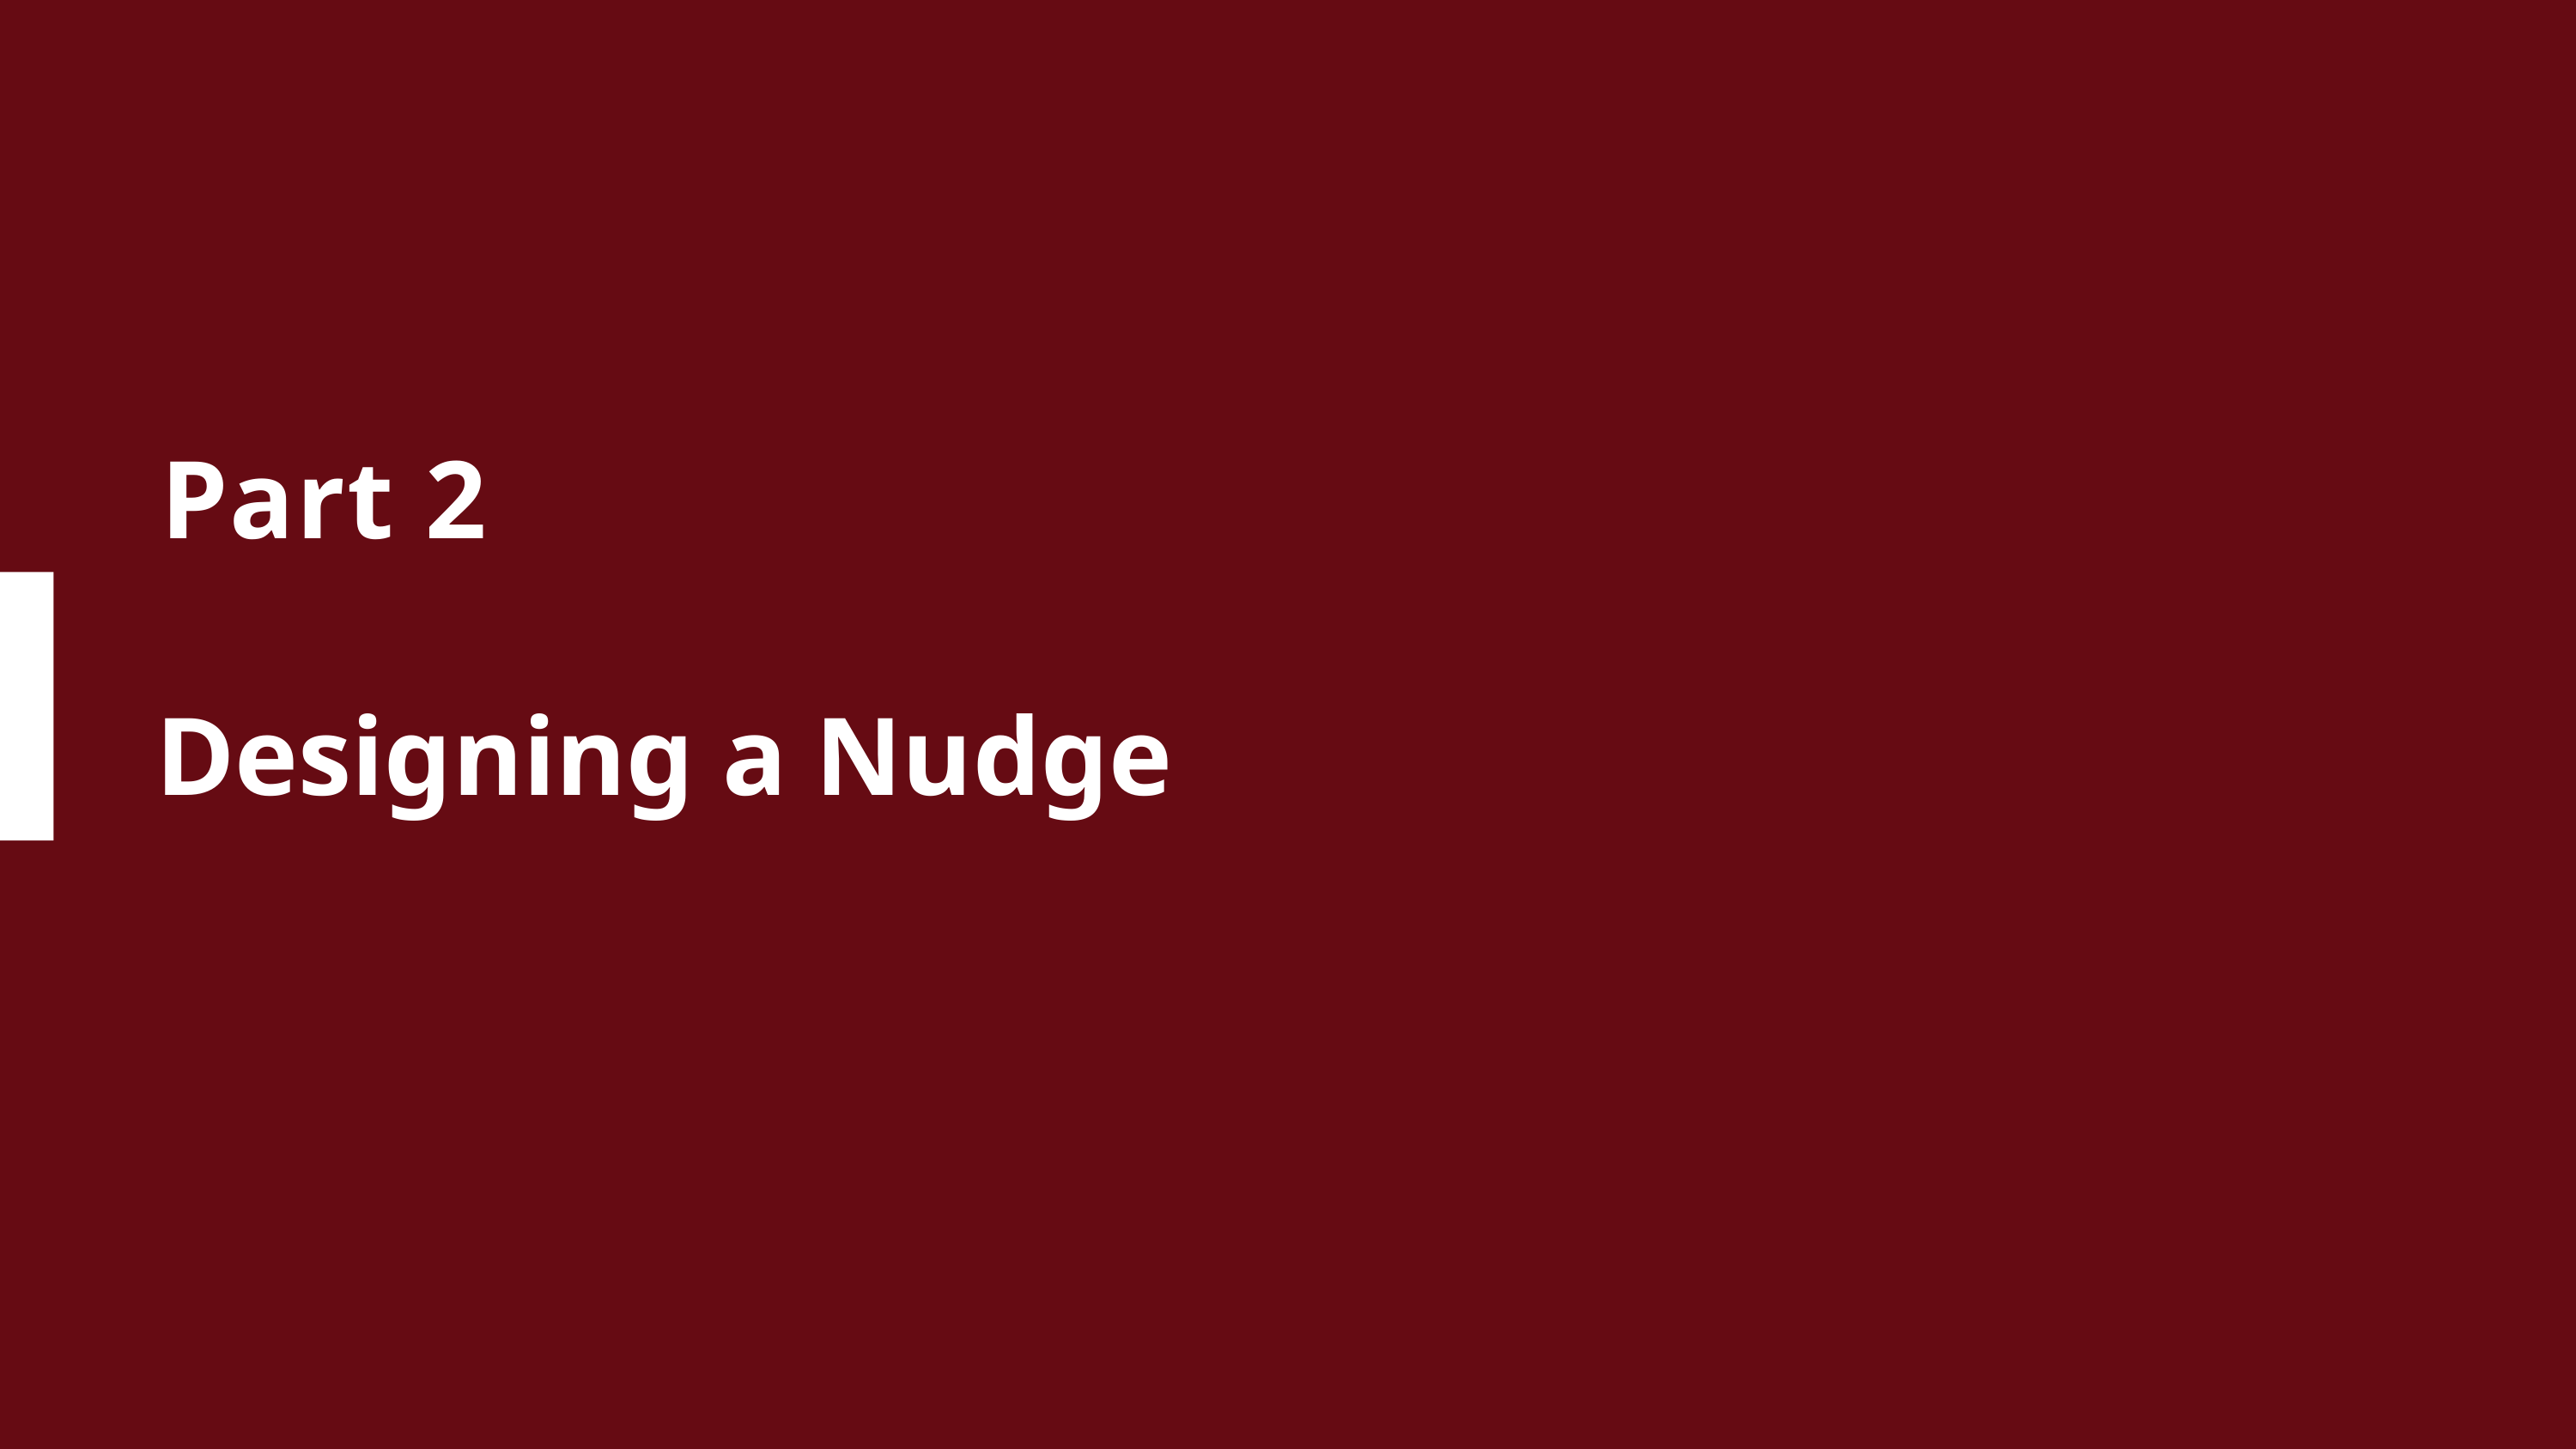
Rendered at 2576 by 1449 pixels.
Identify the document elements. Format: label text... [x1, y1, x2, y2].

list Part 2 [148, 468, 1191, 539]
title Designing a Nudge [143, 561, 1229, 961]
